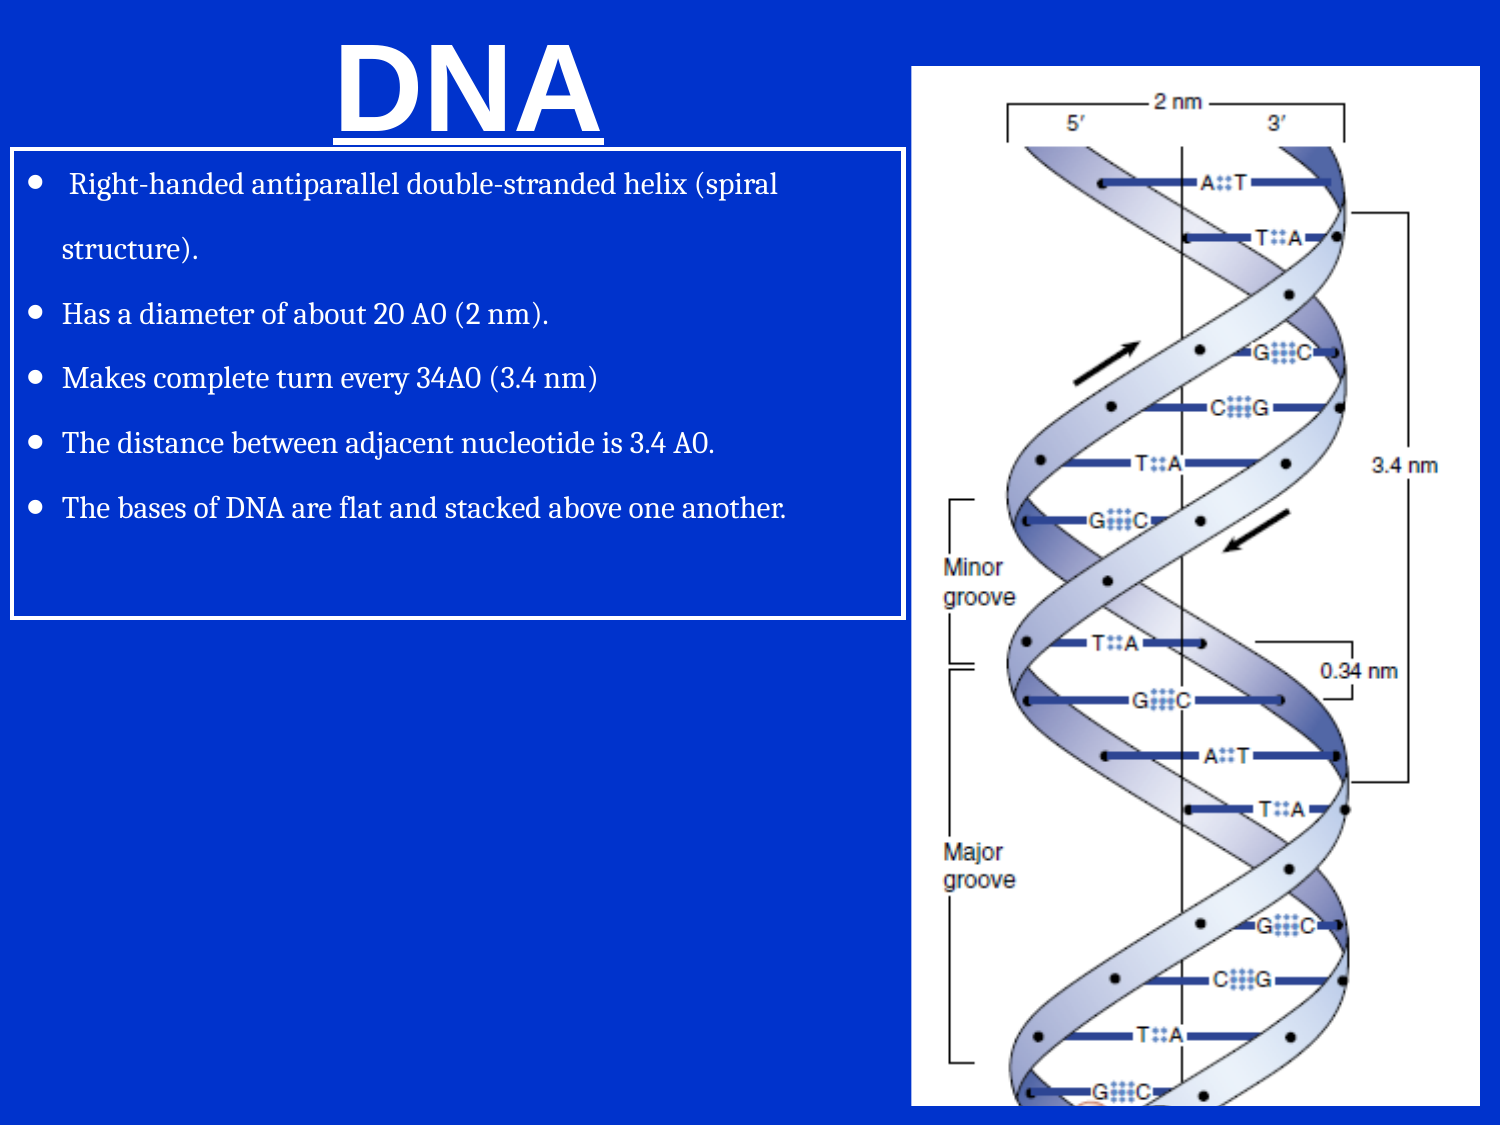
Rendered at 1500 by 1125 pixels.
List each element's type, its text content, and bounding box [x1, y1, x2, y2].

text_box Right-handed antiparallel double-stranded helix (spiral structure). Has a diameter of about 20 A0 (2 nm). Makes complete turn every 34A0 (3.4 nm) The distance between adjacent nucleotide is 3.4 A0. The bases of DNA are flat and stacked above one another. [11, 148, 904, 619]
title DNA [75, 0, 1425, 183]
picture [911, 66, 1481, 1107]
